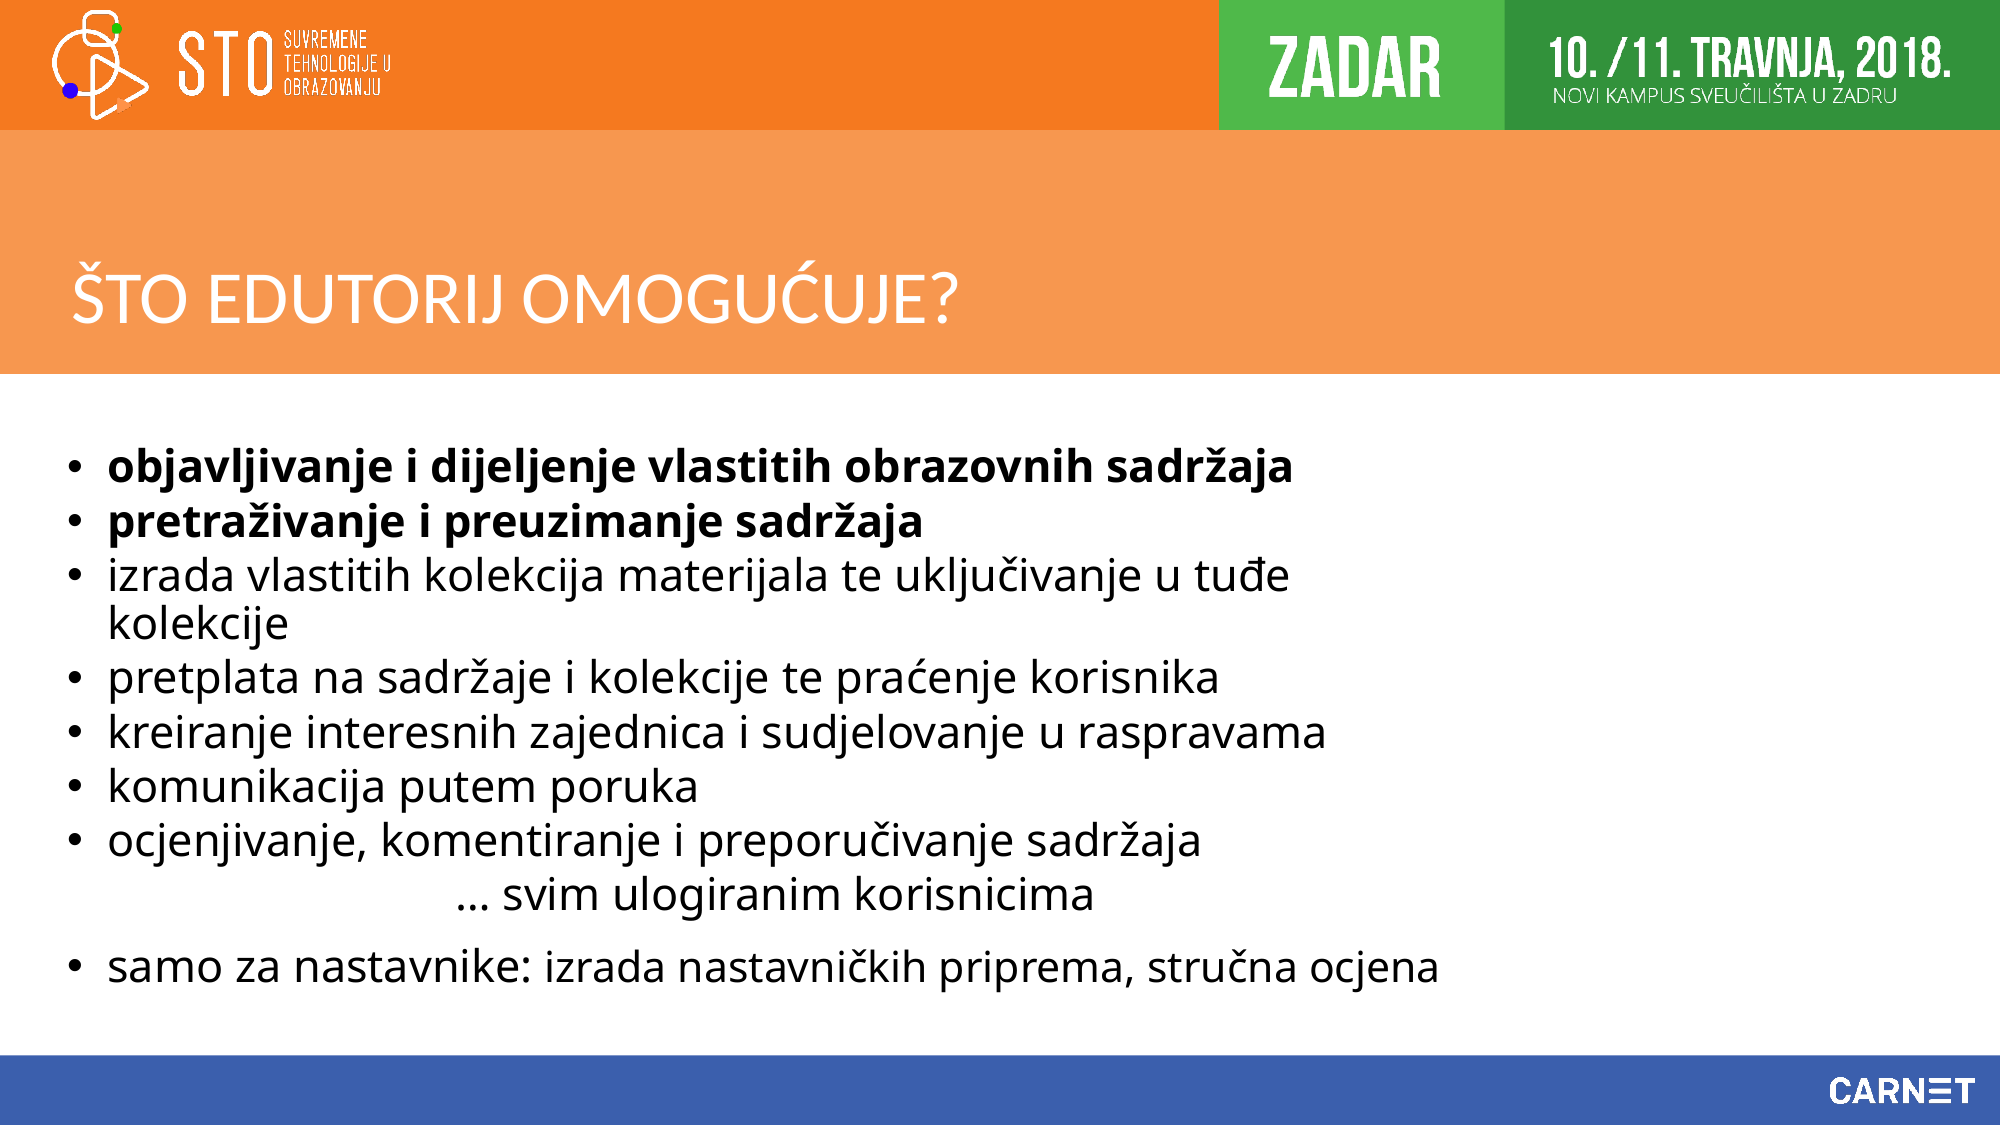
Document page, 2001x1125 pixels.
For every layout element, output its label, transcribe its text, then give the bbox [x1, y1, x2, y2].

text_box [0, 131, 2000, 375]
picture [179, 30, 390, 96]
text_box [1218, 0, 1504, 131]
picture [1830, 1077, 1975, 1104]
text_box [1504, 0, 2000, 131]
picture [1267, 18, 1442, 123]
text_box [0, 1054, 2000, 1125]
text_box [0, 0, 1218, 131]
picture [51, 10, 149, 120]
text_box ŠTO EDUTORIJ OMOGUĆUJE? [56, 241, 1944, 370]
picture [1544, 26, 1961, 109]
text_box objavljivanje i dijeljenje vlastitih obrazovnih sadržaja pretraživanje i preuzimanje sadržaja izrada vlastitih kolekcija materijala te uključivanje u tuđe kolekcije pretplata na sadržaje i kolekcije te praćenje korisnika kreiranje interesnih zajednica i sudjelovanje u raspravama komunikacija putem poruka ocjenjivanje, komentiranje i preporučivanje sadržaja … svim ulogiranim korisnicima samo za nastavnike: izrada nastavničkih priprema, stručna ocjena [52, 436, 1500, 1035]
